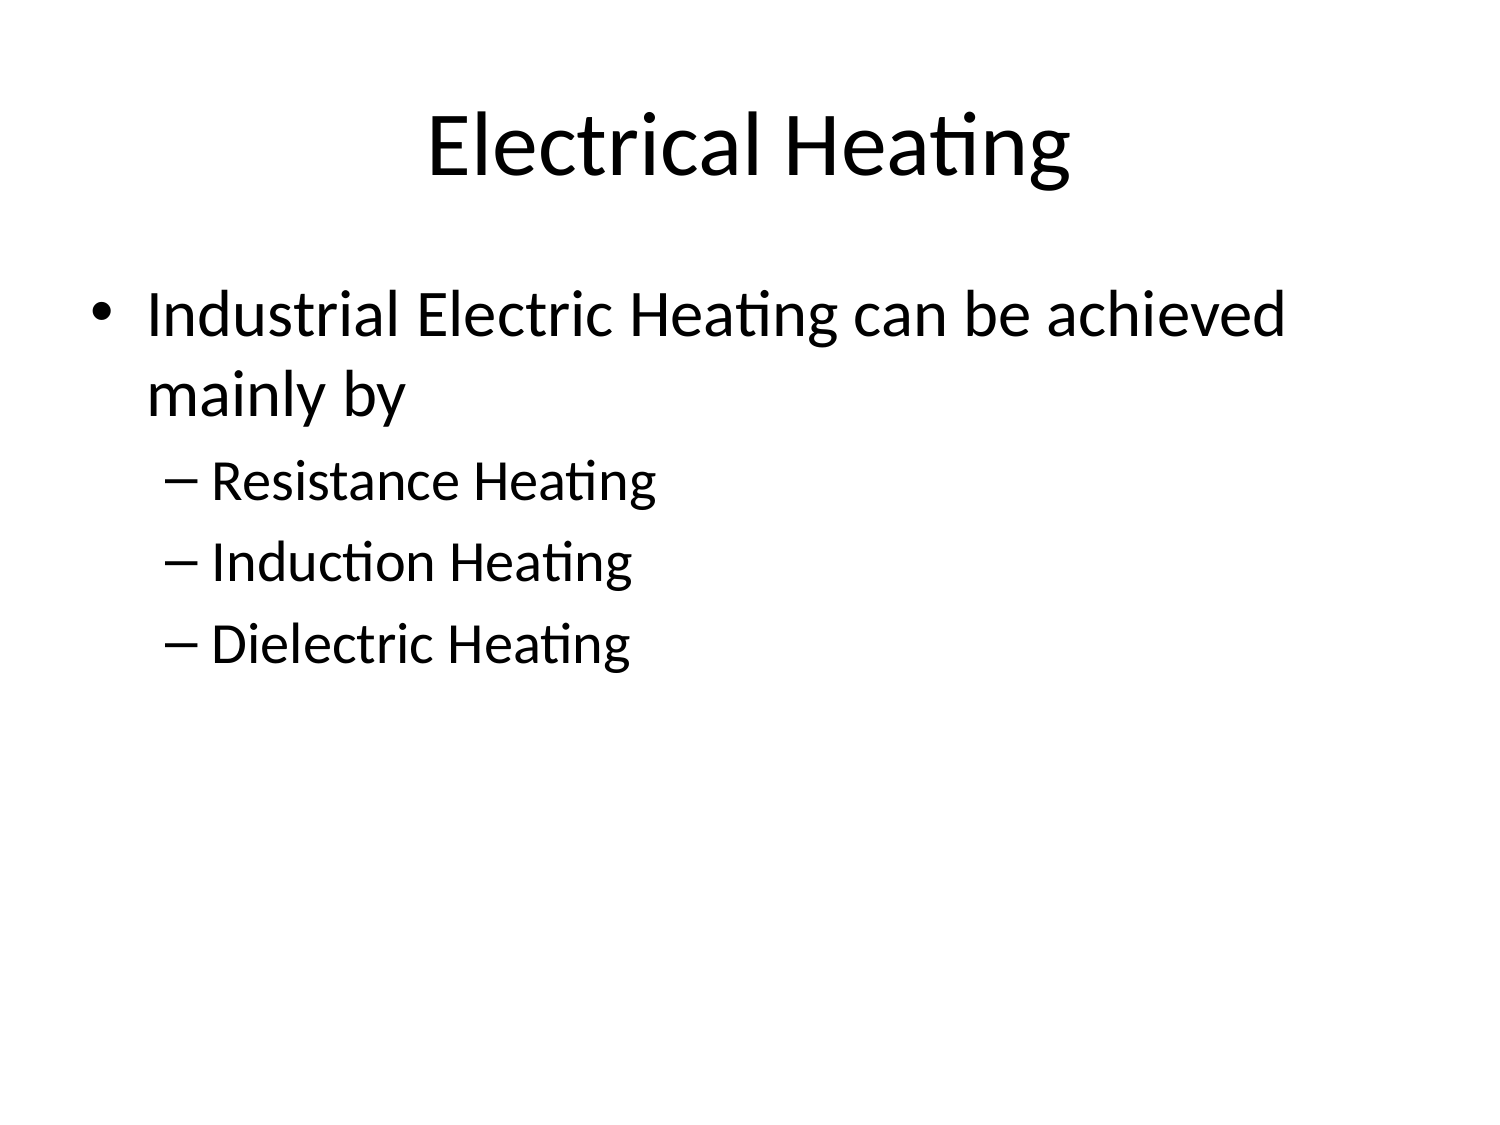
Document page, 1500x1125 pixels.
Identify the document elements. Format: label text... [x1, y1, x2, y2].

list Industrial Electric Heating can be achieved mainly by Resistance Heating Induction Heating Dielectric Heating [75, 262, 1425, 1005]
title Electrical Heating [75, 45, 1425, 233]
